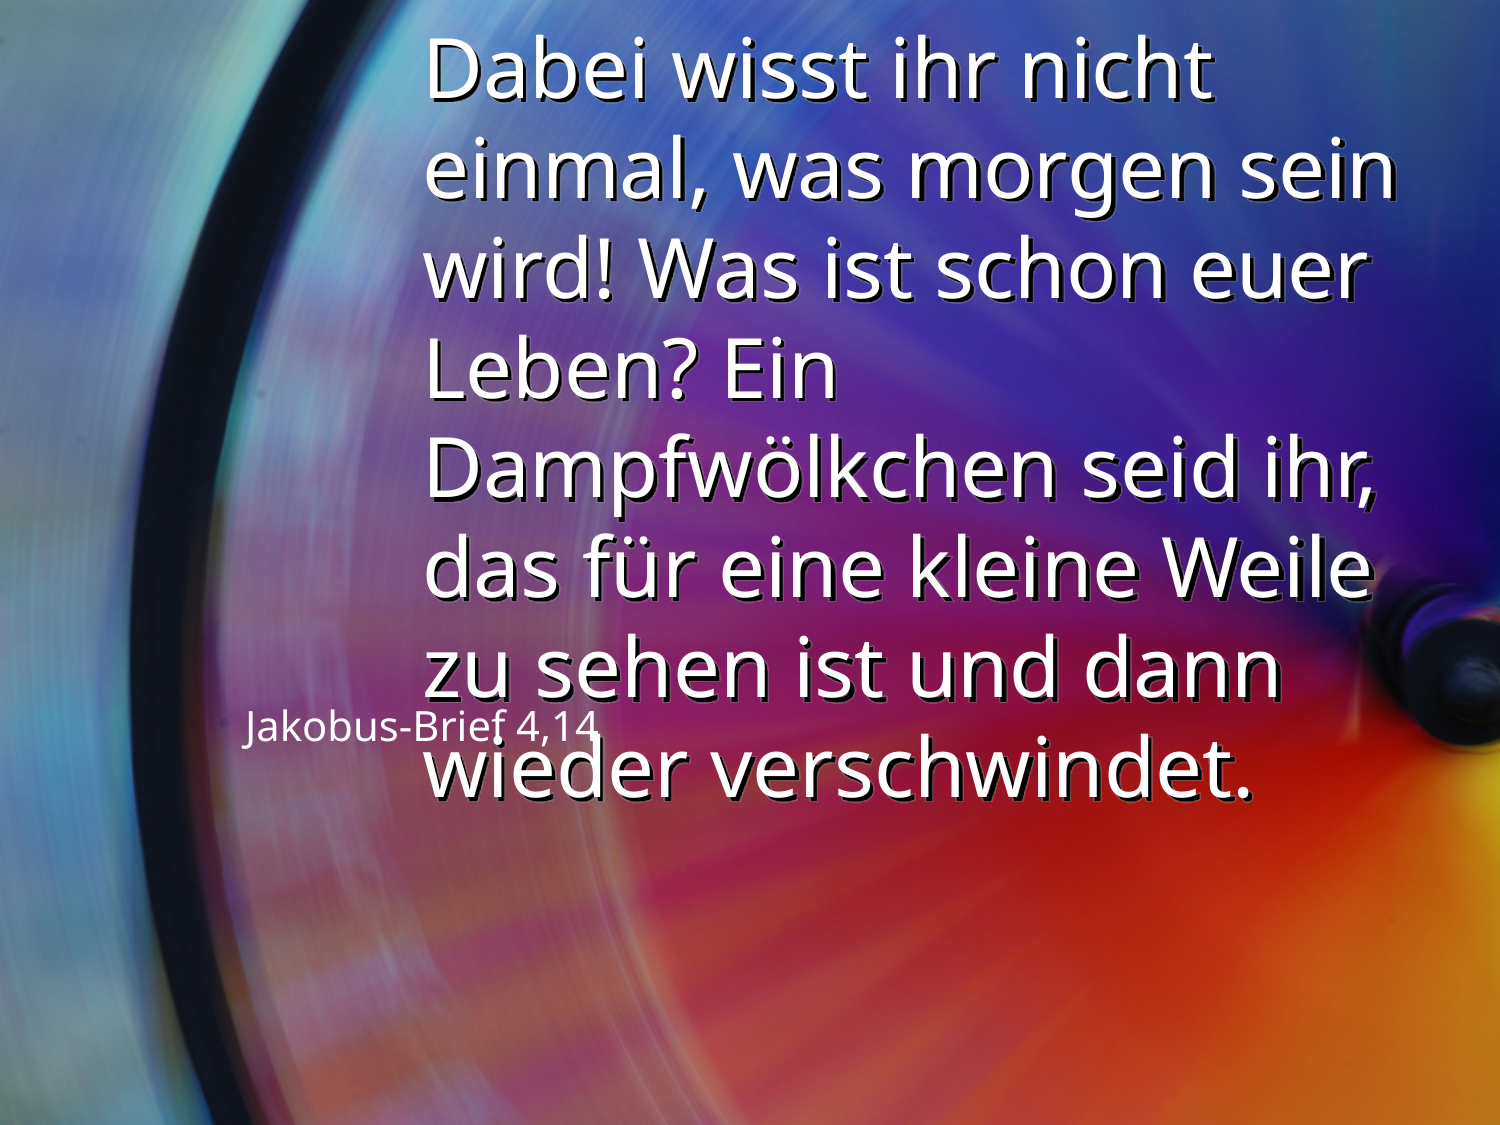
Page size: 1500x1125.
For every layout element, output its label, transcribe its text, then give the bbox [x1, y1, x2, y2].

picture [0, 0, 1500, 1125]
text_box Jakobus-Brief 4,14 [230, 692, 1306, 758]
title Dabei wisst ihr nicht einmal, was morgen sein wird! Was ist schon euer Leben? Ein Dampfwölkchen seid ihr, das für eine kleine Weile zu sehen ist und dann wieder verschwindet. [407, 7, 1483, 823]
